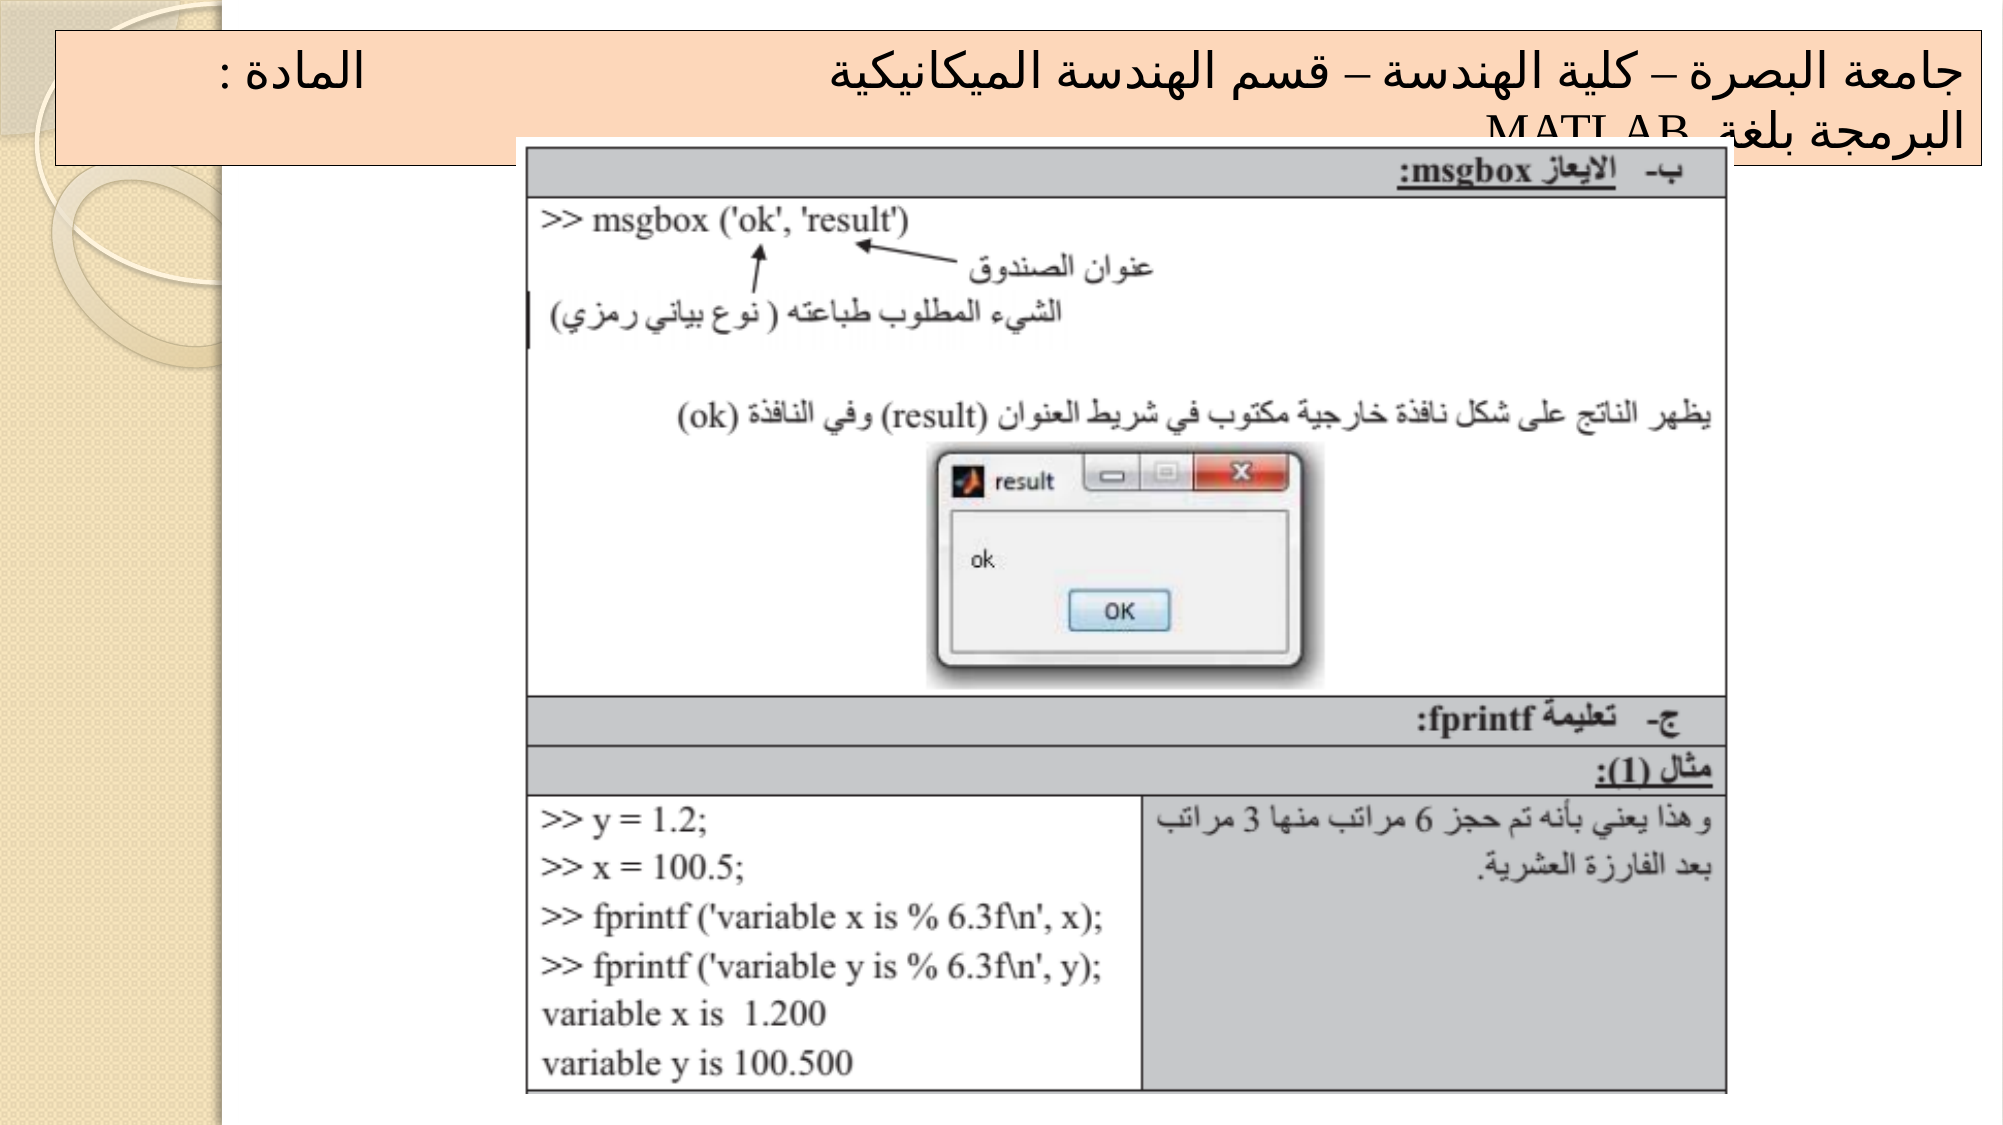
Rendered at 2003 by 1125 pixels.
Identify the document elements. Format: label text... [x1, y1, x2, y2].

text_box جامعة البصرة – كلية الهندسة – قسم الهندسة الميكانيكية المادة : البرمجة بلغة MATLAB [55, 30, 1982, 166]
picture [516, 136, 1734, 1095]
